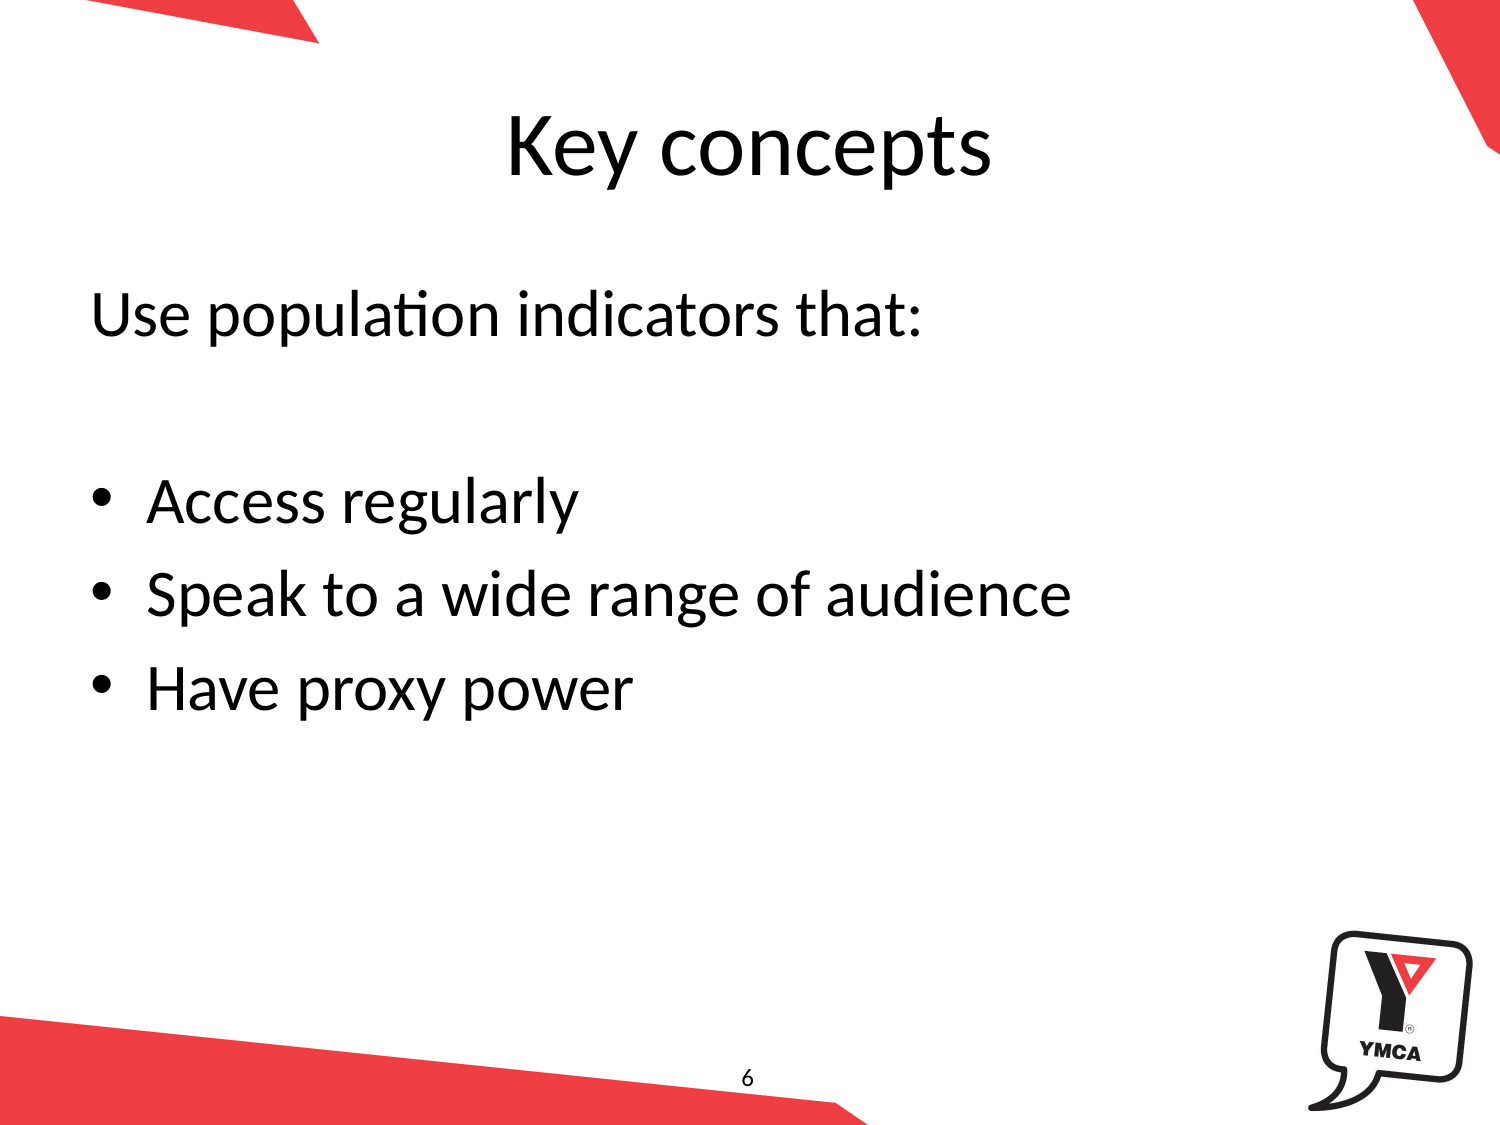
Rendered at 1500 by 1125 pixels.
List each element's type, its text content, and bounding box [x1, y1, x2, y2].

picture [0, 0, 1500, 1125]
slide_number 6 [572, 1046, 923, 1107]
list Use population indicators that: Access regularly Speak to a wide range of audience Have proxy power [75, 262, 1425, 1005]
title Key concepts [75, 45, 1425, 233]
